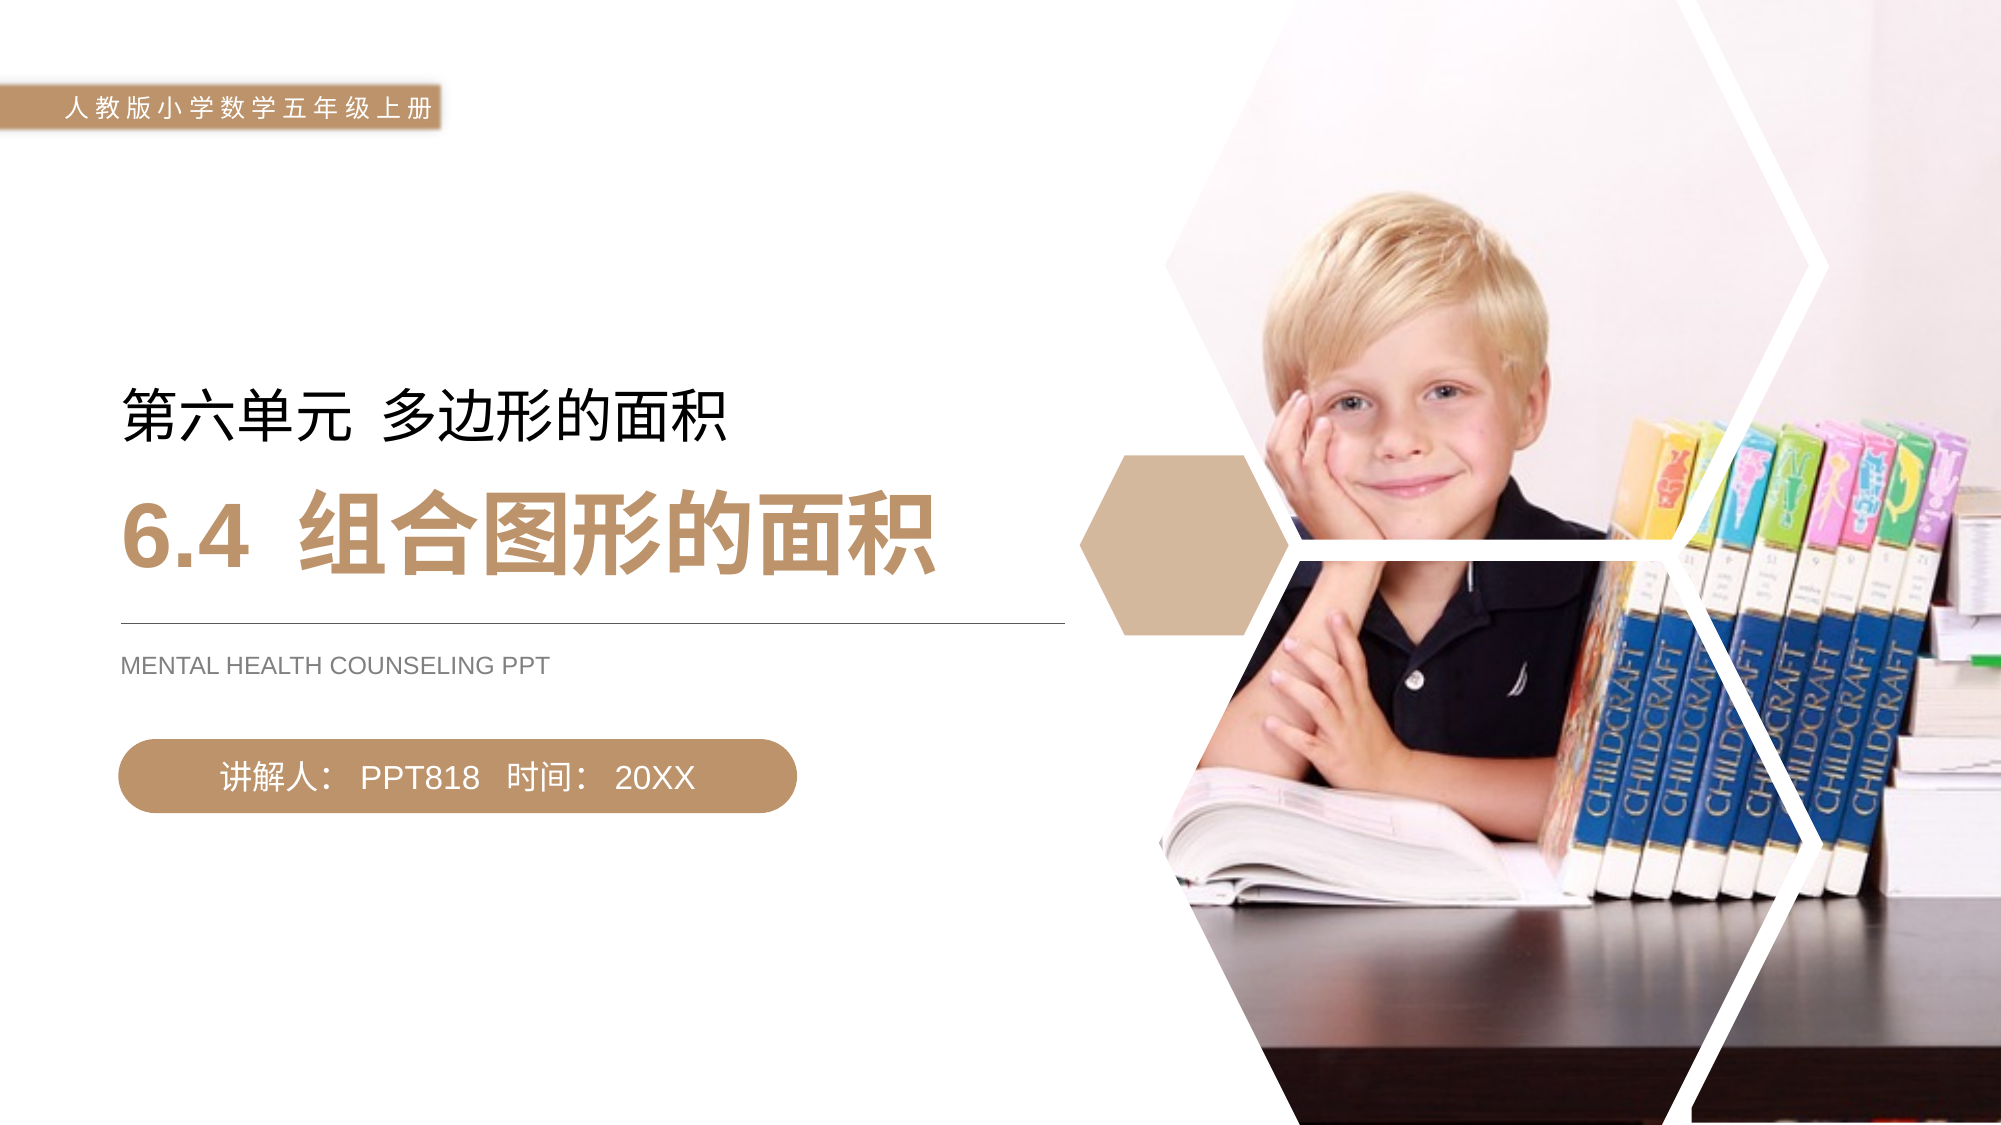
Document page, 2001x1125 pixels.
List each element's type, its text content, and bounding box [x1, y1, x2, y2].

text_box [1080, 454, 1290, 637]
picture [1158, 0, 2001, 1125]
text_box 人教版小学数学五年级上册 [0, 89, 438, 127]
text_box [105, 379, 1080, 814]
